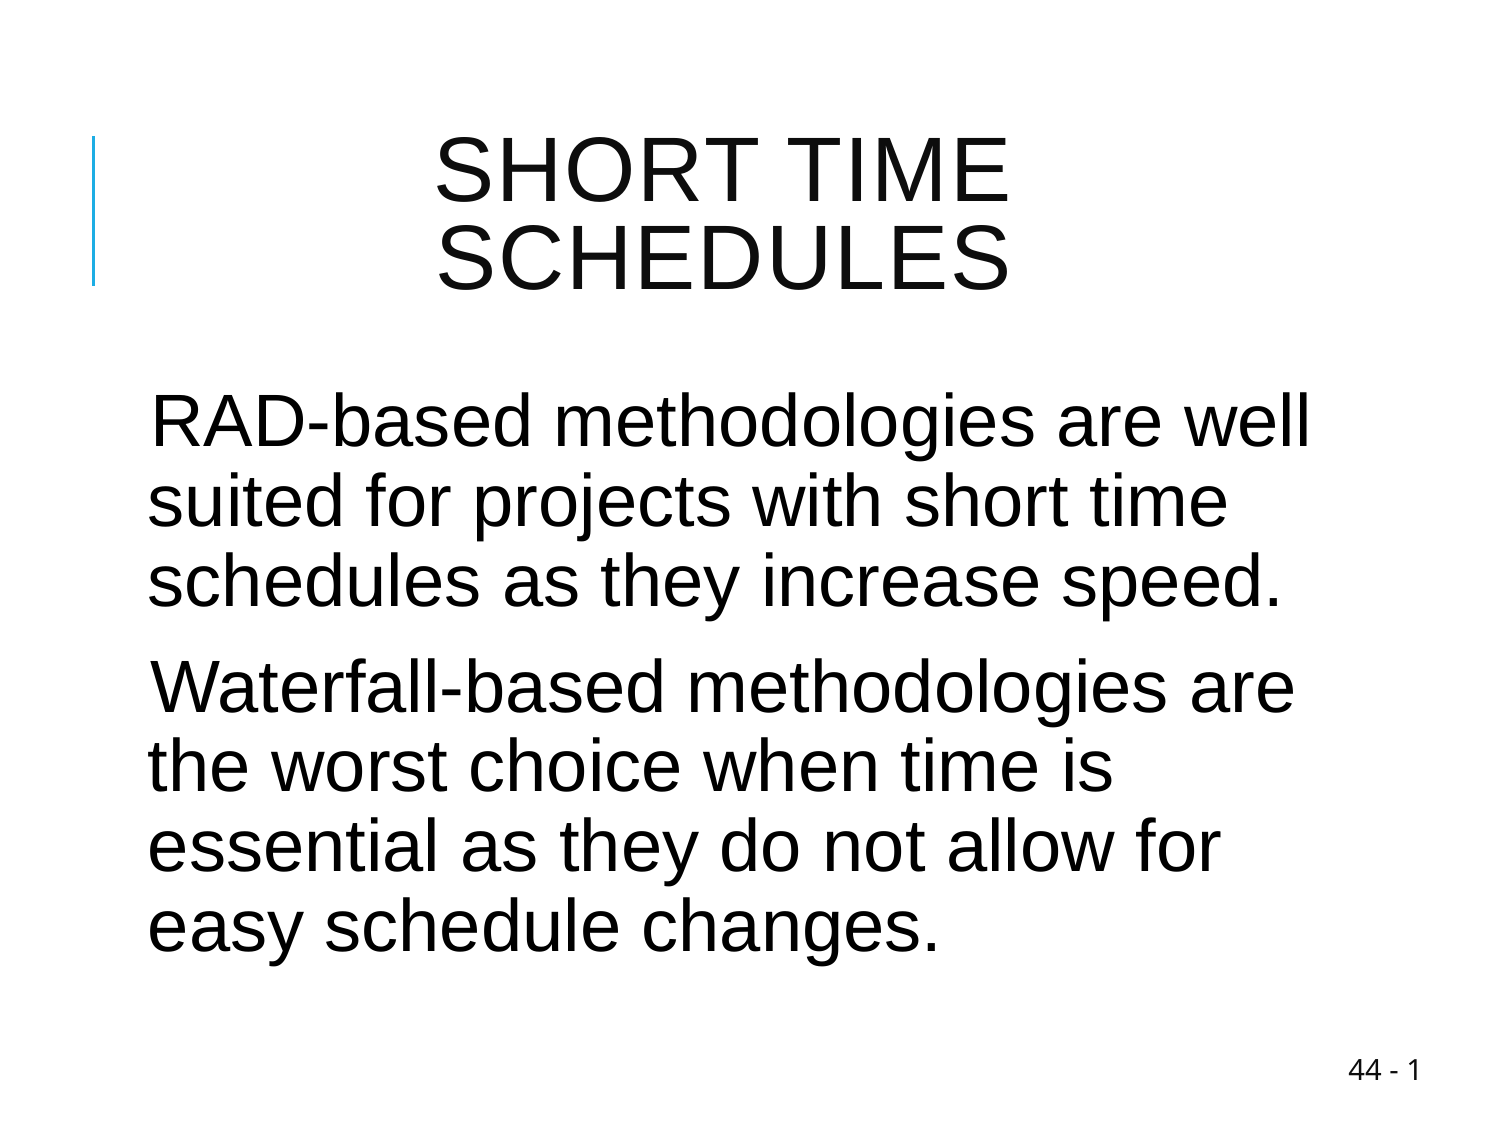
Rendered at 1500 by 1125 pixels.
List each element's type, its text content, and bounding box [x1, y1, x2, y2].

title Short Time Schedules [126, 96, 1322, 342]
list RAD-based methodologies are well suited for projects with short time schedules as they increase speed. Waterfall-based methodologies are the worst choice when time is essential as they do not allow for easy schedule changes. [126, 375, 1322, 1035]
slide_number 1 - 44 [1333, 1061, 1454, 1107]
